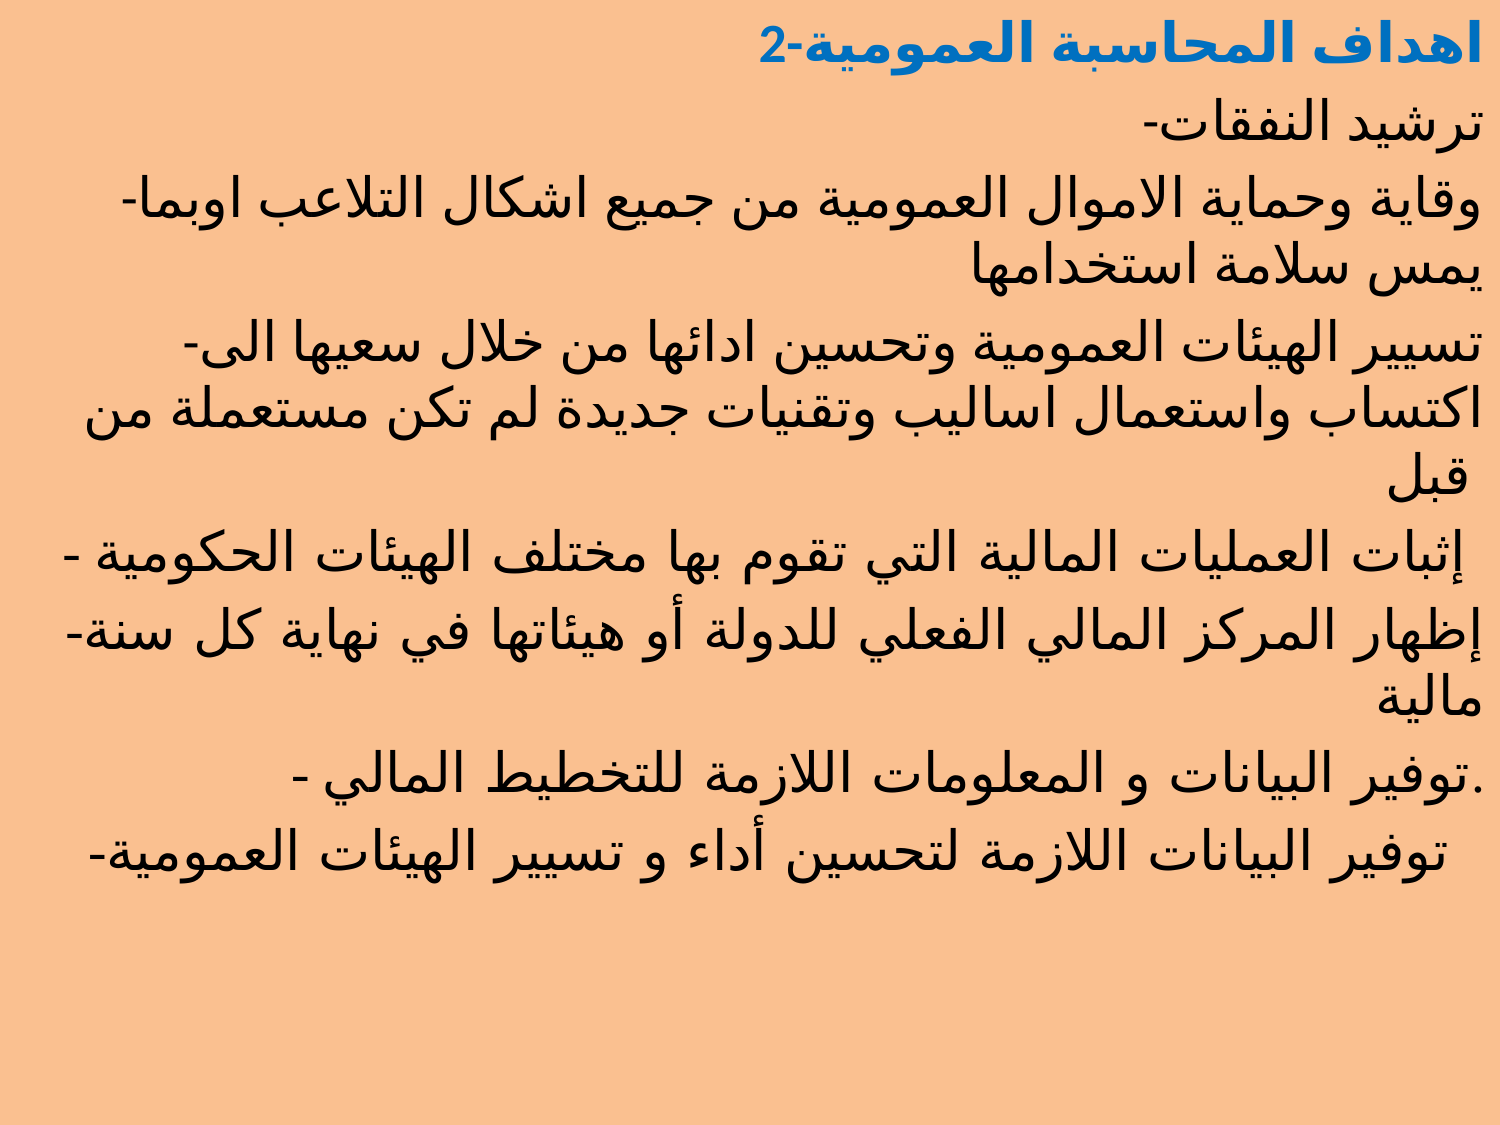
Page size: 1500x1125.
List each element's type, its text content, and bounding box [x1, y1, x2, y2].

subtitle 2-اهداف المحاسبة العمومية -ترشيد النفقات -وقاية وحماية الاموال العمومية من جميع اشكال التلاعب اوبما يمس سلامة استخدامها -تسيير الهيئات العمومية وتحسين ادائها من خلال سعيها الى اكتساب واستعمال اساليب وتقنيات جديدة لم تكن مستعملة من قبل - إثبات العمليات المالية التي تقوم بها مختلف الهيئات الحكومية -إظهار المركز المالي الفعلي للدولة أو هيئاتها في نهاية كل سنة مالية - توفير البيانات و المعلومات اللازمة للتخطيط المالي. -توفير البيانات اللازمة لتحسين أداء و تسيير الهيئات العمومية [0, 0, 1500, 1125]
